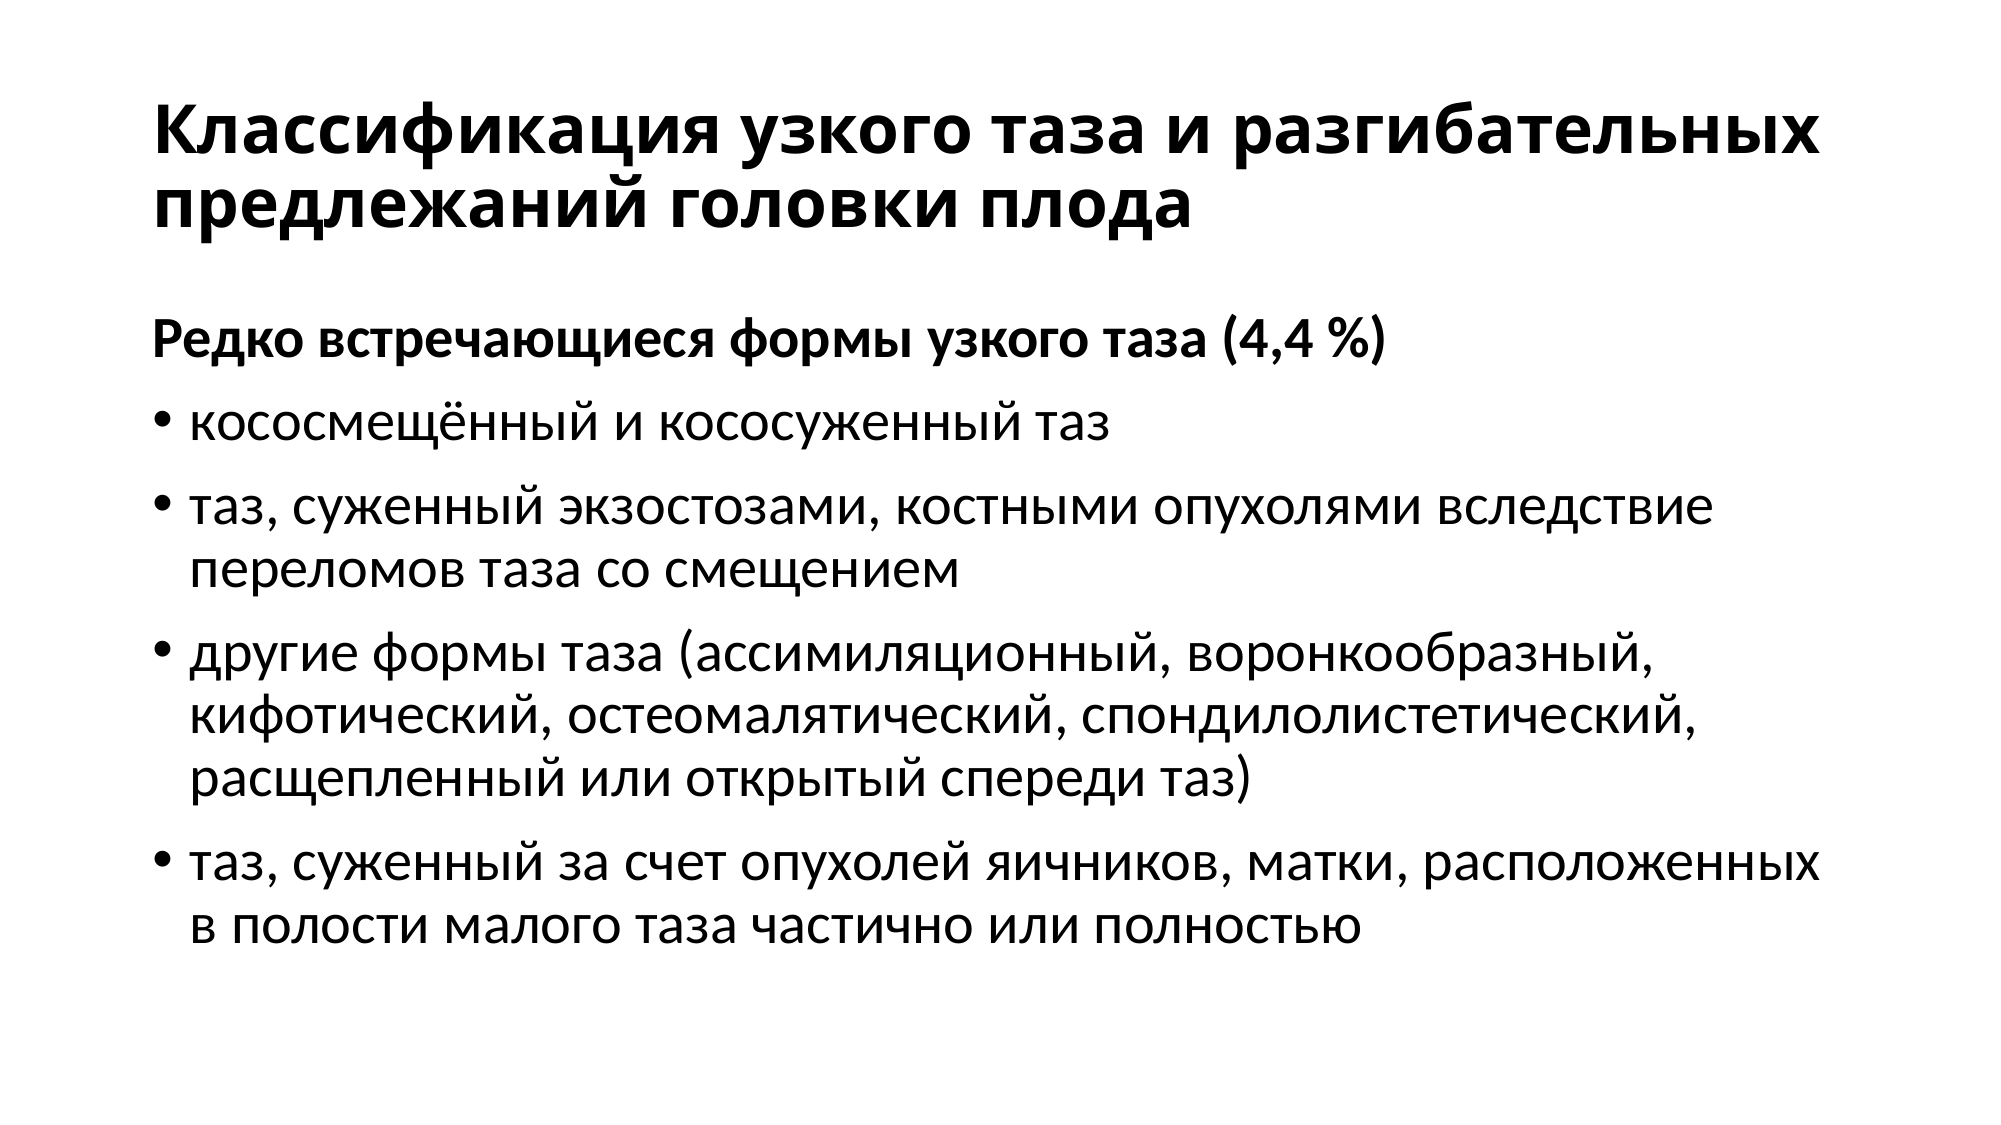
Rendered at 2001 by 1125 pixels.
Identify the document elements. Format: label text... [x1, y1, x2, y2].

title Классификация узкого таза и разгибательных предлежаний головки плода [137, 59, 1863, 278]
list Редко встречающиеся формы узкого таза (4,4 %) кососмещённый и кососуженный таз таз, суженный экзостозами, костными опухолями вследствие переломов таза со смещением другие формы таза (ассимиляционный, воронкообразный, кифотический, остеомалятический, спондилолистетический, расщепленный или открытый спереди таз) таз, суженный за счет опухолей яичников, матки, расположенных в полости малого таза частично или полностью [137, 299, 1863, 1014]
